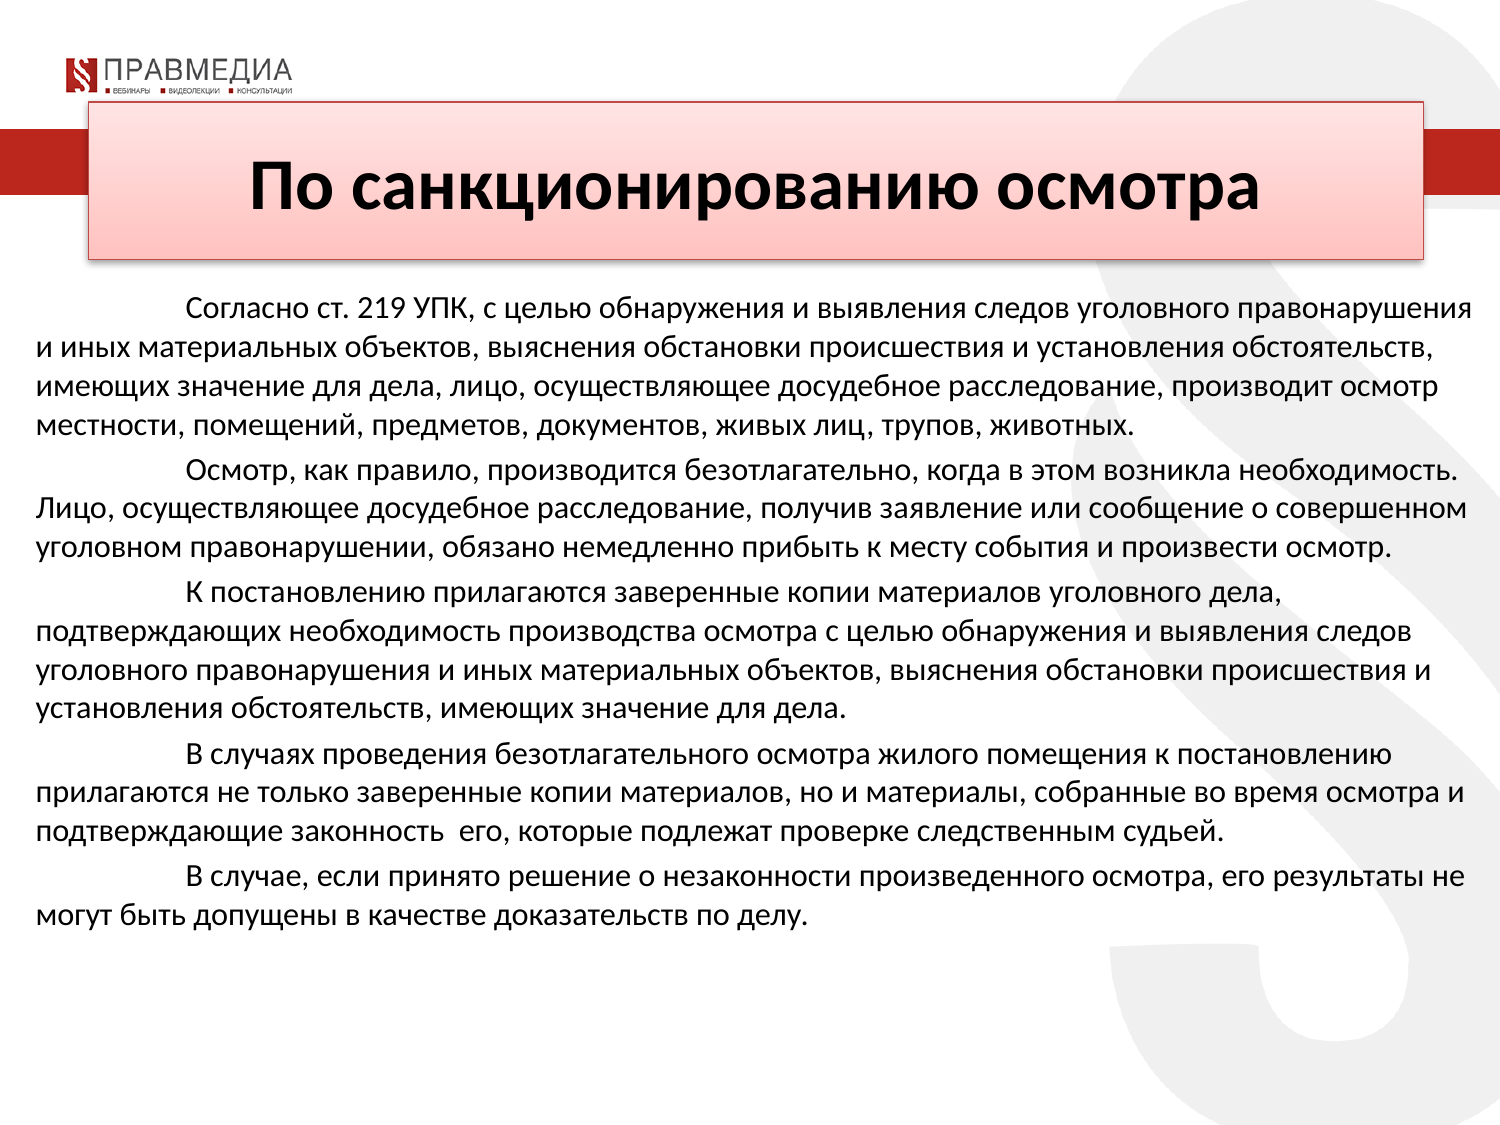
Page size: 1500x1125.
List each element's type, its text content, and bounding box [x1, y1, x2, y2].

title По санкционированию осмотра [88, 101, 1424, 260]
picture [0, 0, 1500, 1125]
list Согласно ст. 219 УПК, с целью обнаружения и выявления следов уголовного правонарушения и иных материальных объектов, выяснения обстановки происшествия и установления обстоятельств, имеющих значение для дела, лицо, осуществляющее досудебное расследование, производит осмотр местности, помещений, предметов, документов, живых лиц, трупов, животных. Осмотр, как правило, производится безотлагательно, когда в этом возникла необходимость. Лицо, осуществляющее досудебное расследование, получив заявление или сообщение о совершенном уголовном правонарушении, обязано немедленно прибыть к месту события и произвести осмотр. К постановлению прилагаются заверенные копии материалов уголовного дела, подтверждающих необходимость производства осмотра с целью обнаружения и выявления следов уголовного правонарушения и иных материальных объектов, выяснения обстановки происшествия и установления обстоятельств, имеющих значение для дела. В случаях проведения безотлагательного осмотра жилого помещения к постановлению прилагаются не только заверенные копии материалов, но и материалы, собранные во время осмотра и подтверждающие законность его, которые подлежат проверке следственным судьей. В случае, если принято решение о незаконности произведенного осмотра, его результаты не могут быть допущены в качестве доказательств по делу. [20, 278, 1492, 1125]
